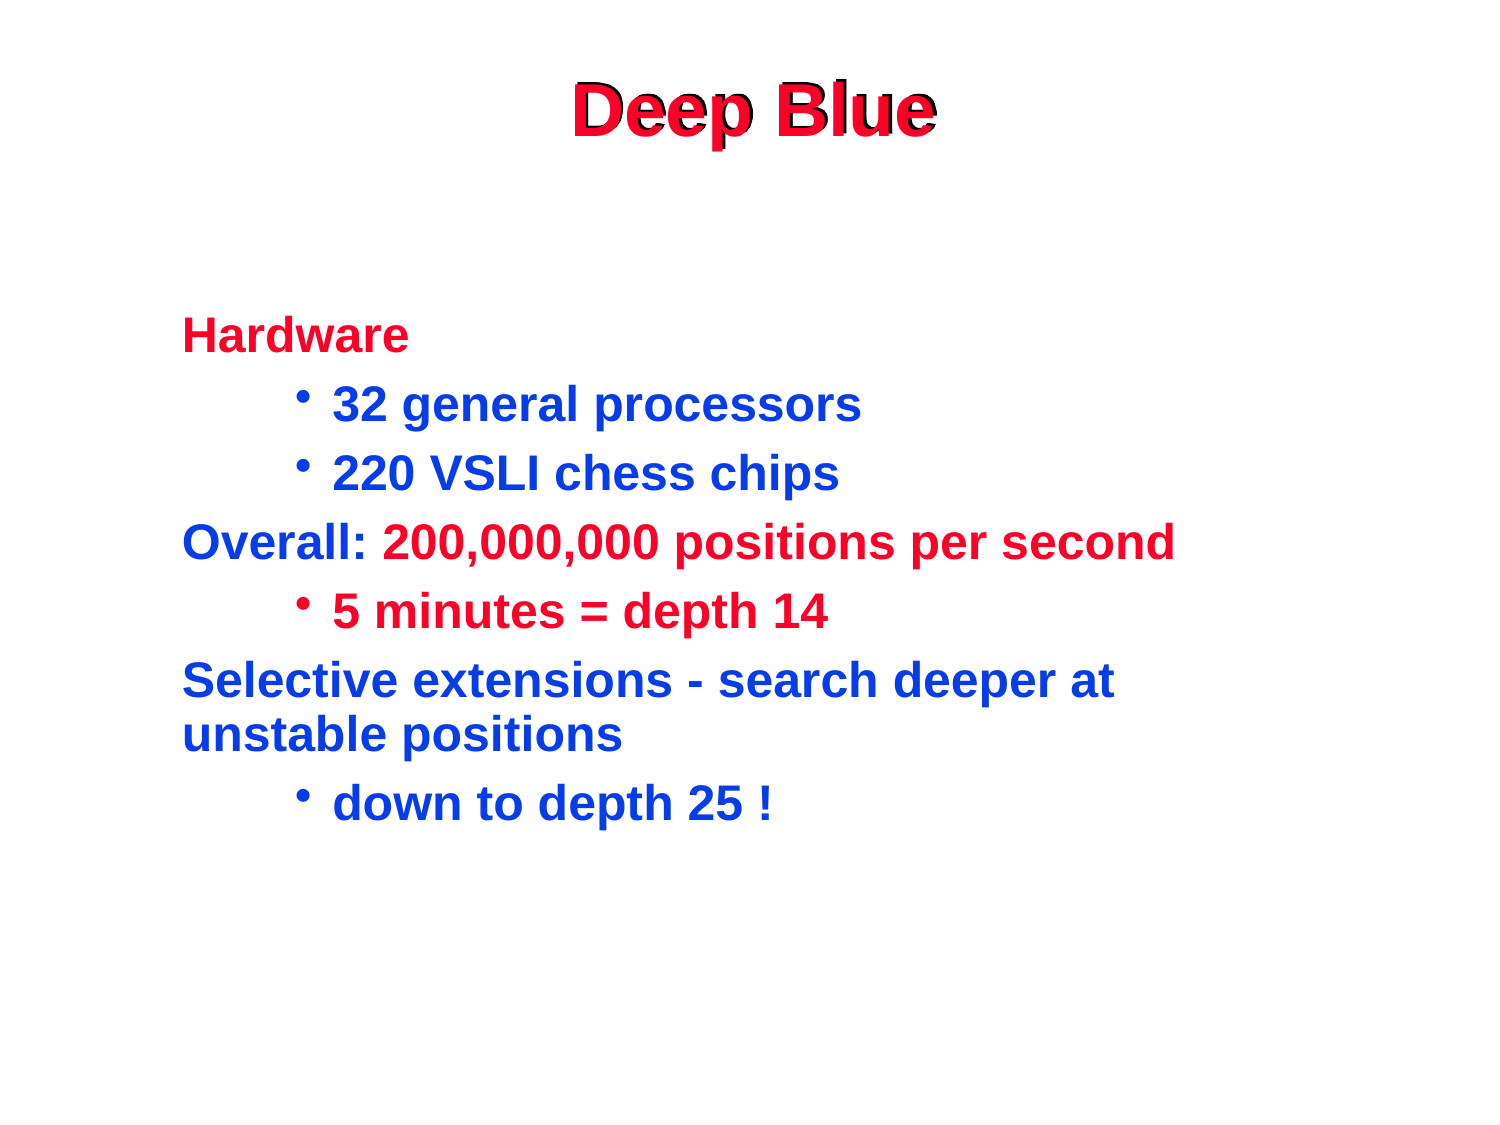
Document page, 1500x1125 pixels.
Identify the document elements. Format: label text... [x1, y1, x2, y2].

title Deep Blue [163, 37, 1344, 186]
list Hardware 32 general processors 220 VSLI chess chips Overall: 200,000,000 positions per second 5 minutes = depth 14 Selective extensions - search deeper at unstable positions down to depth 25 ! [166, 302, 1342, 978]
